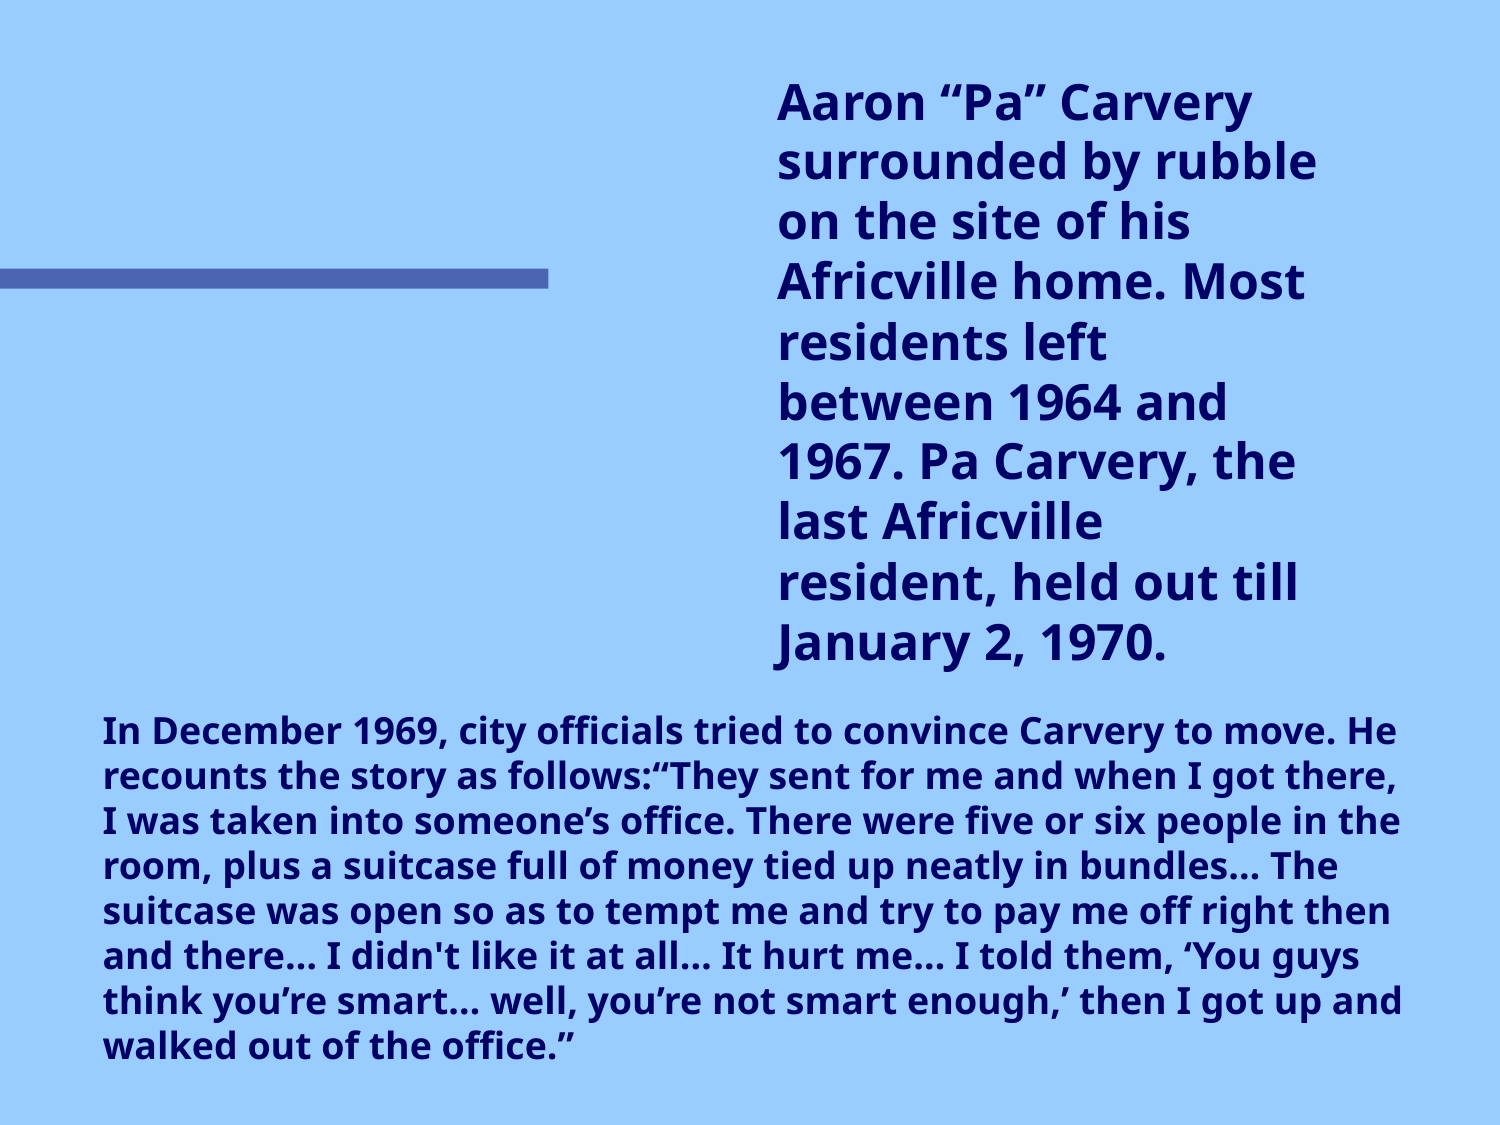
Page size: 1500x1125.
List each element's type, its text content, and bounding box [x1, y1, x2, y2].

text_box In December 1969, city officials tried to convince Carvery to move. He recounts the story as follows:“They sent for me and when I got there, I was taken into someone’s office. There were five or six people in the room, plus a suitcase full of money tied up neatly in bundles… The suitcase was open so as to tempt me and try to pay me off right then and there… I didn't like it at all… It hurt me… I told them, ‘You guys think you’re smart… well, you’re not smart enough,’ then I got up and walked out of the office.” [87, 699, 1438, 1076]
picture [62, 49, 636, 577]
text_box Aaron “Pa” Carvery surrounded by rubble on the site of his Africville home. Most residents left between 1964 and 1967. Pa Carvery, the last Africville resident, held out till January 2, 1970. [762, 62, 1338, 677]
